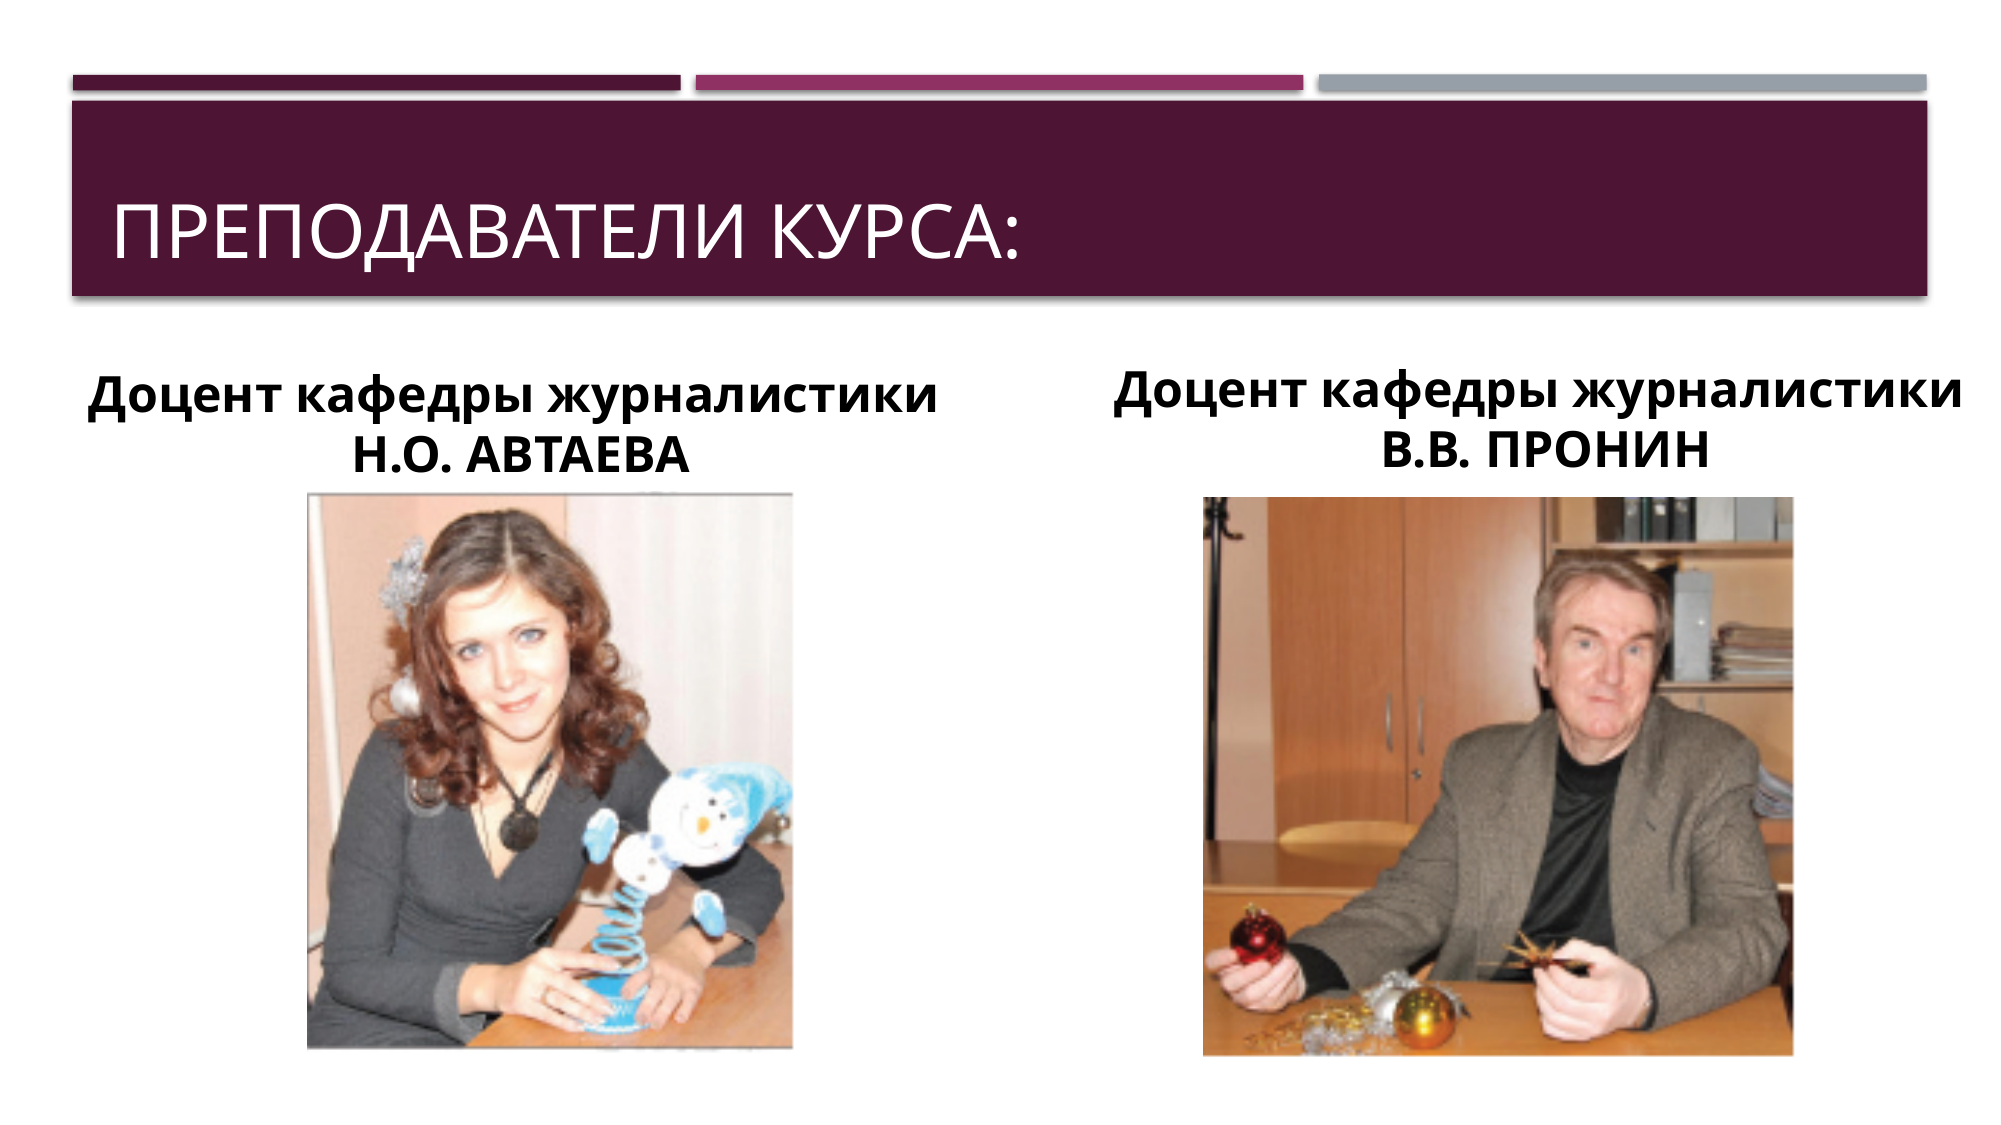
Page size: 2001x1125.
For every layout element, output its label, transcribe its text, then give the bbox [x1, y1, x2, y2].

text_box Доцент кафедры журналистики В.В. ПРОНИН [1013, 350, 2000, 485]
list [1203, 496, 1811, 1125]
picture [307, 490, 870, 1125]
text_box Доцент кафедры журналистики Н.О. АВТАЕВА [29, 309, 1013, 490]
title Преподаватели курса: [95, 115, 1905, 282]
